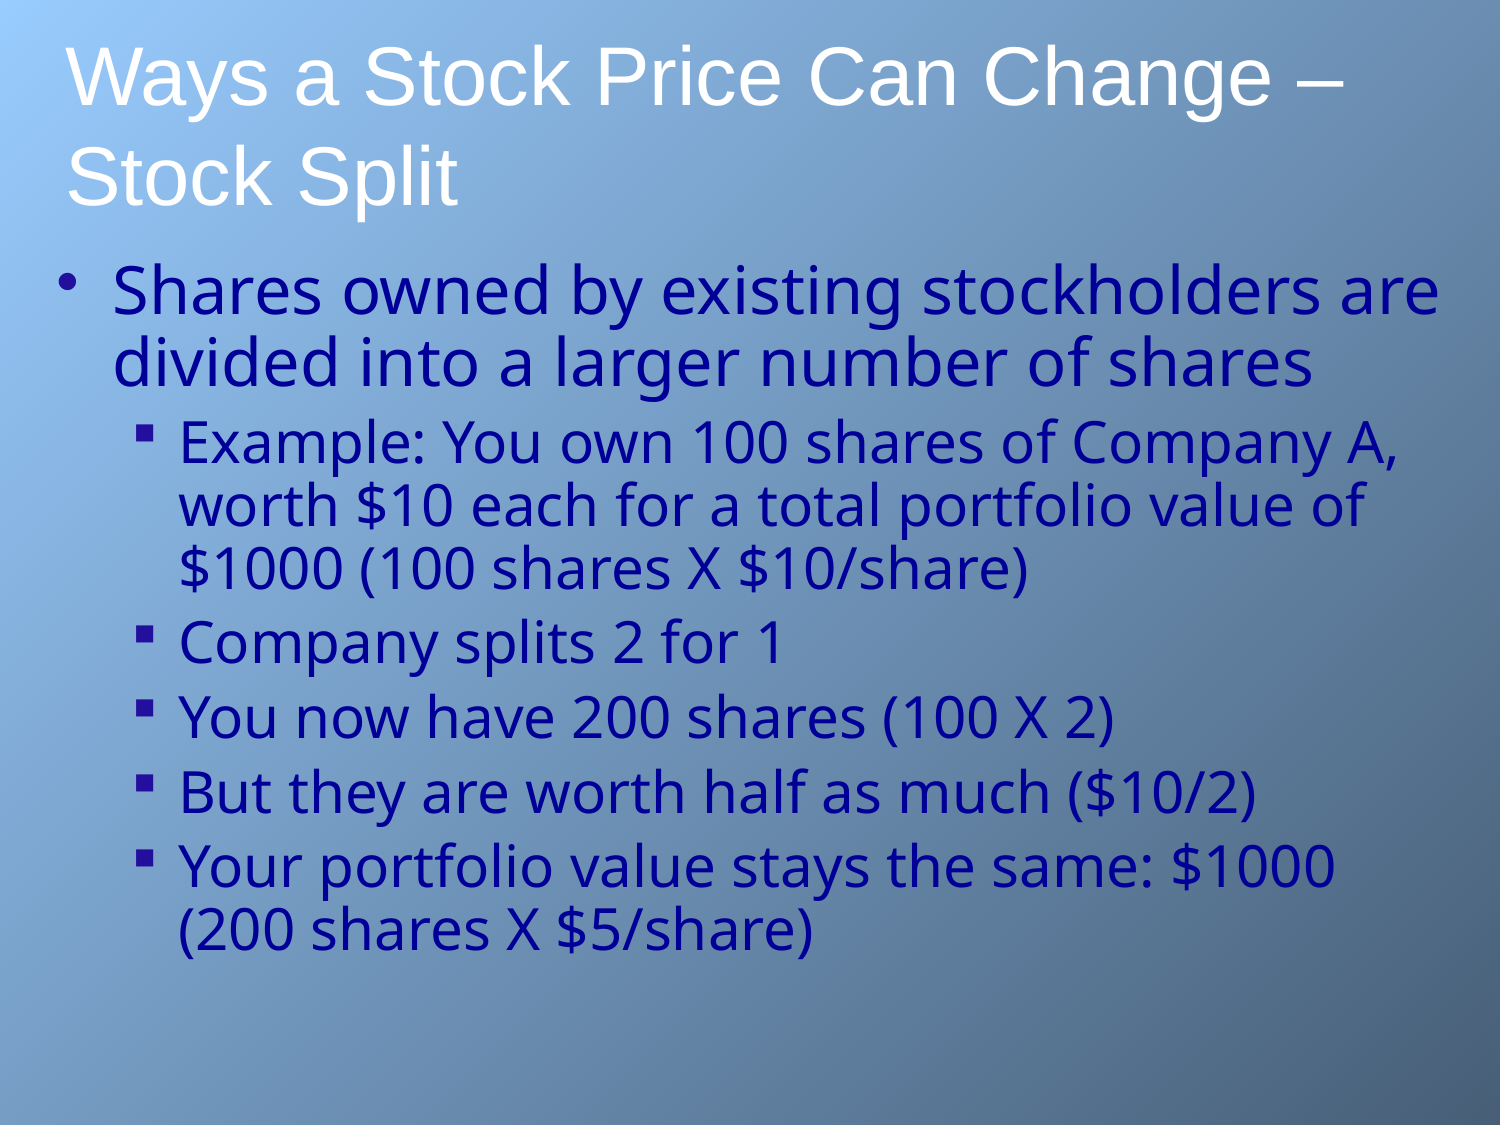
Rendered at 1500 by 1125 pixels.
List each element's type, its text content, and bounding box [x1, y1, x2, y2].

title Ways a Stock Price Can Change – Stock Split [50, 87, 1468, 230]
list Shares owned by existing stockholders are divided into a larger number of shares Example: You own 100 shares of Company A, worth $10 each for a total portfolio value of $1000 (100 shares X $10/share) Company splits 2 for 1 You now have 200 shares (100 X 2) But they are worth half as much ($10/2) Your portfolio value stays the same: $1000 (200 shares X $5/share) [41, 249, 1459, 1093]
